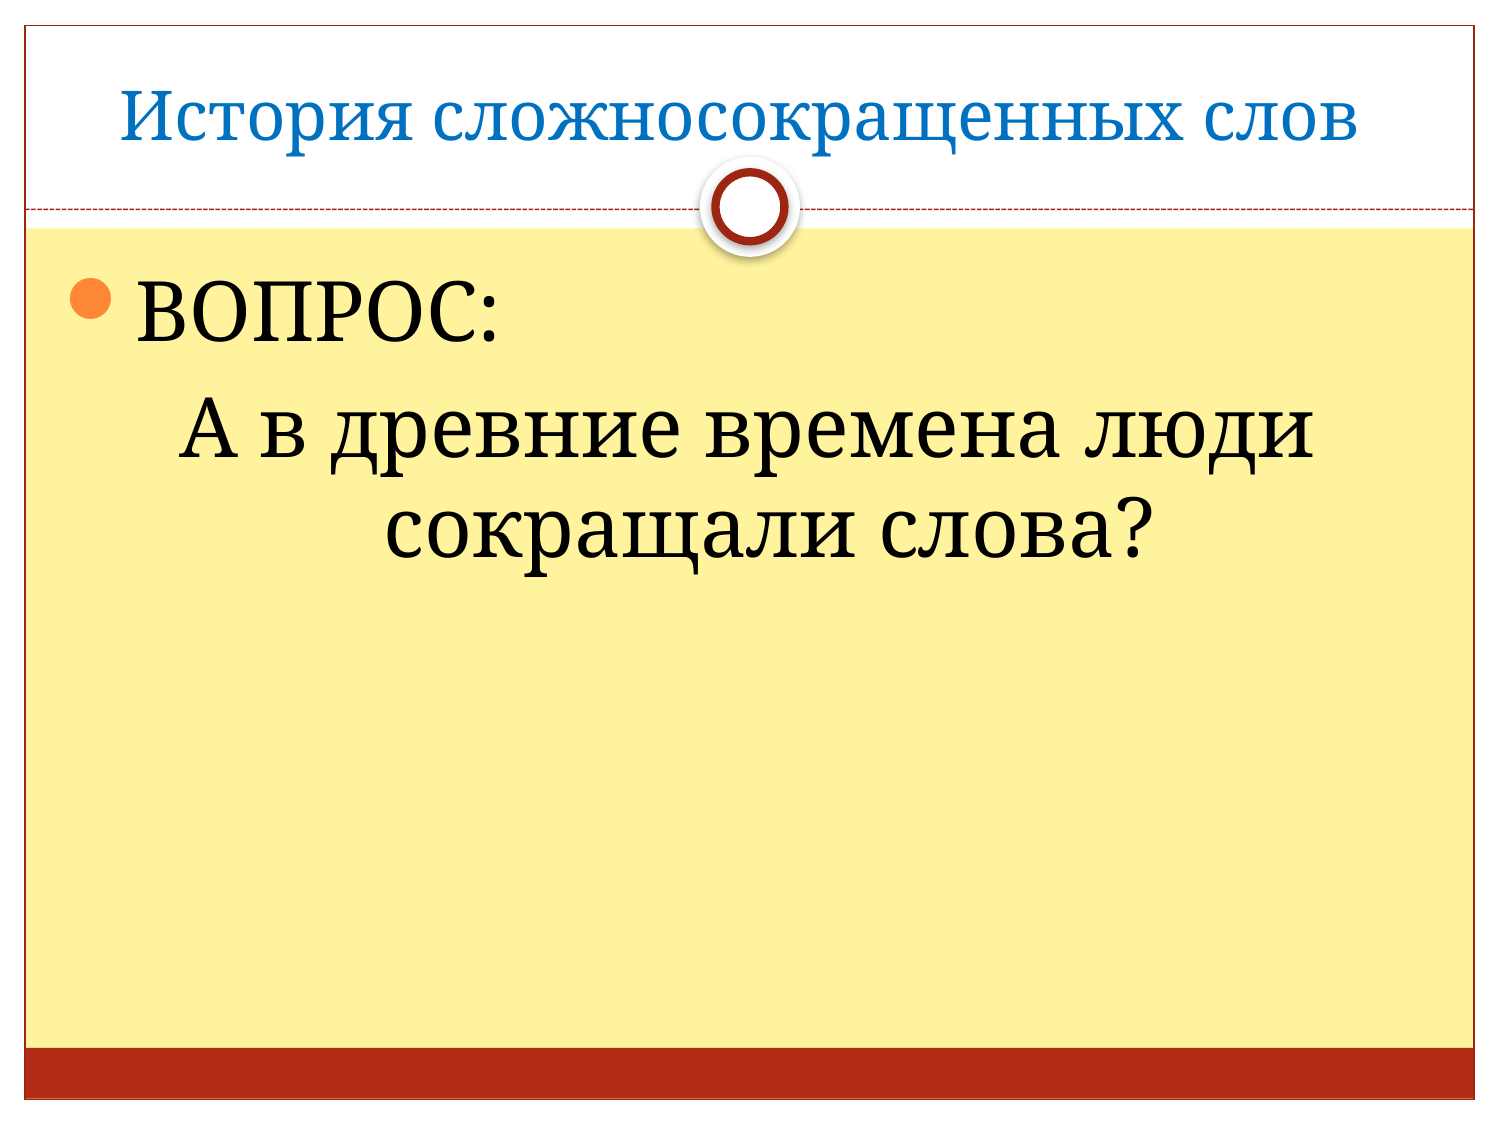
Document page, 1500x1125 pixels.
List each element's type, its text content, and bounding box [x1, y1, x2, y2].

title История сложносокращенных слов [49, 37, 1450, 162]
list ВОПРОС: А в древние времена люди сокращали слова? [49, 250, 1445, 1001]
